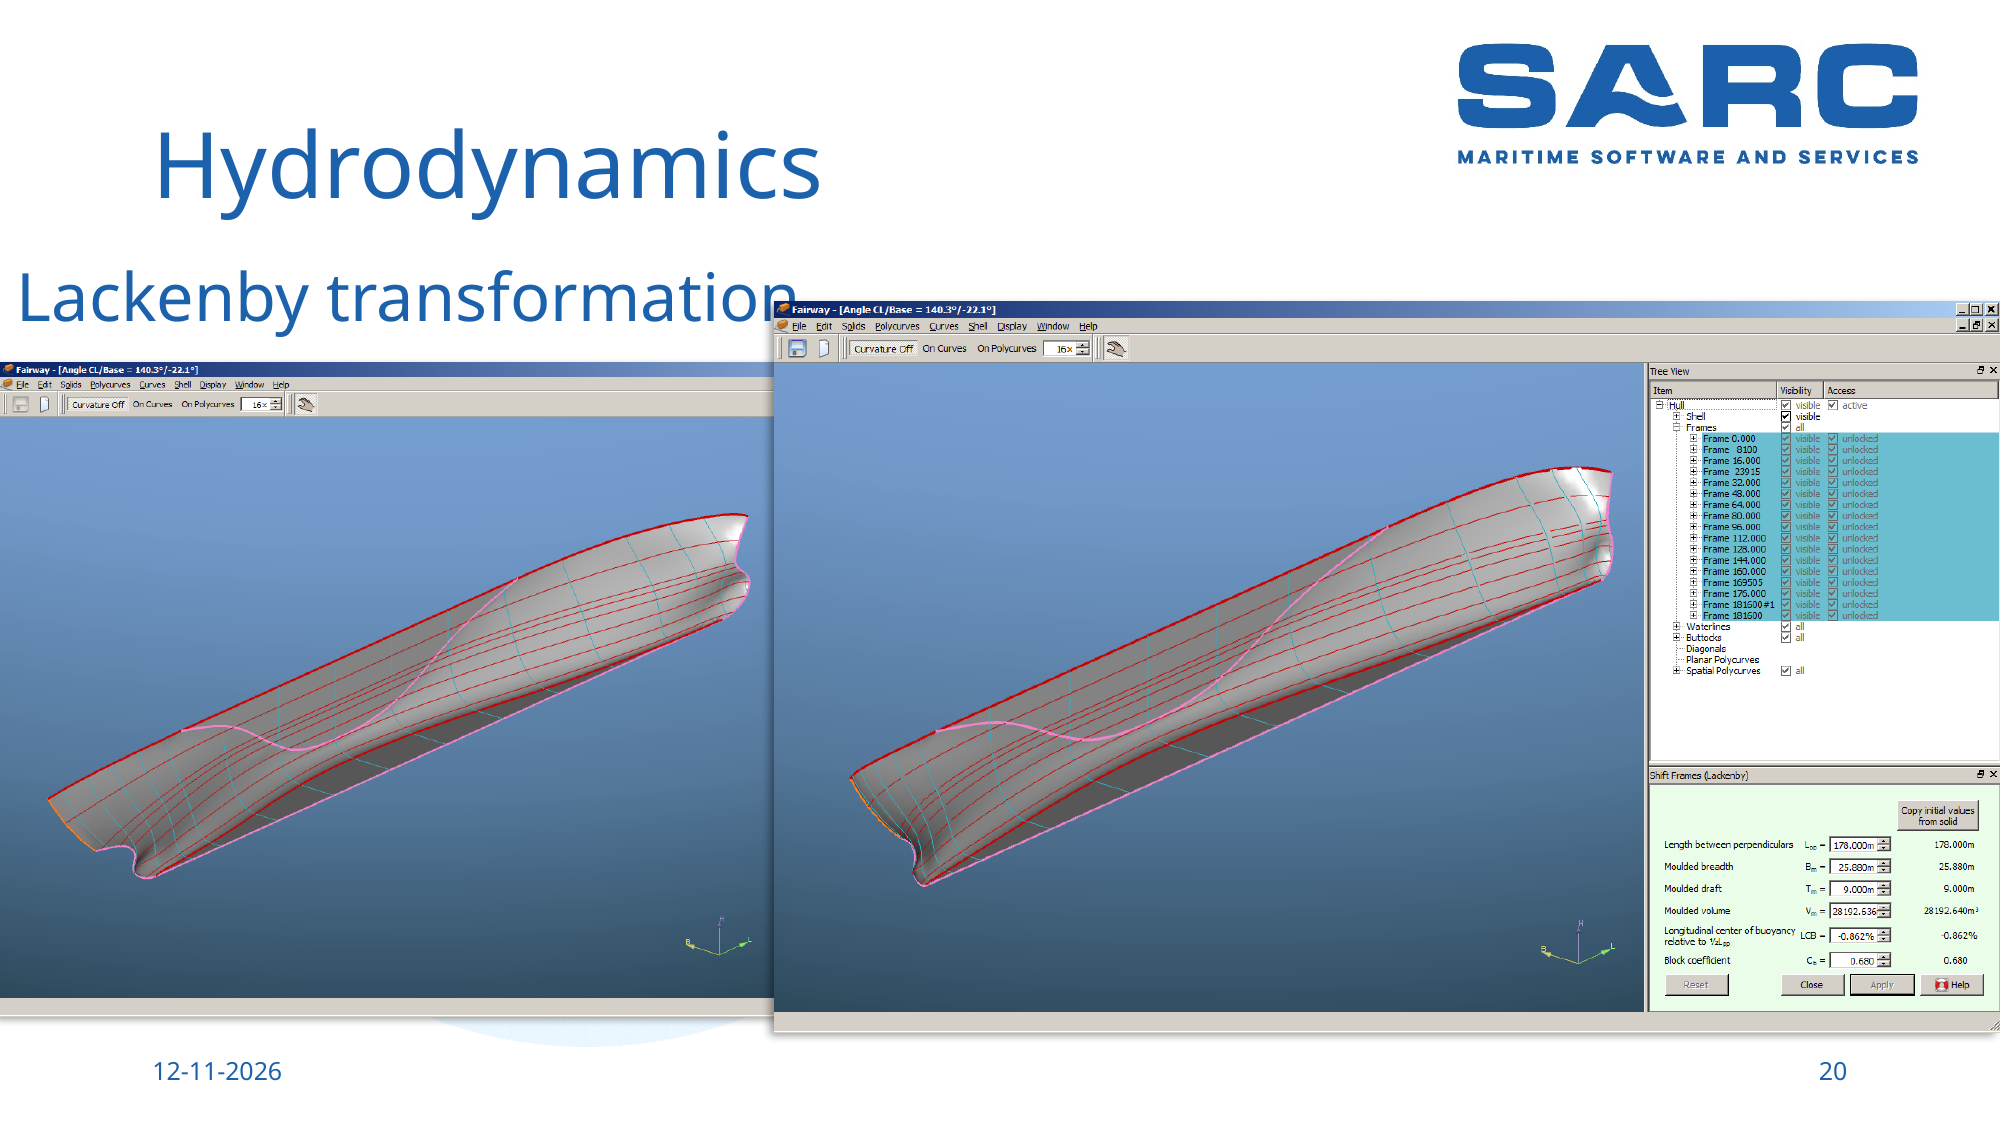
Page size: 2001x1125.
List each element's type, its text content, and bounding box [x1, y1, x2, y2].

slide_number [137, 1042, 588, 1103]
picture [1443, 28, 1932, 179]
title Hydrodynamics [137, 59, 1863, 278]
slide_number 20 [1412, 1042, 1863, 1103]
picture [0, 301, 2000, 1047]
text_box Lackenby transformation [1, 212, 1040, 360]
